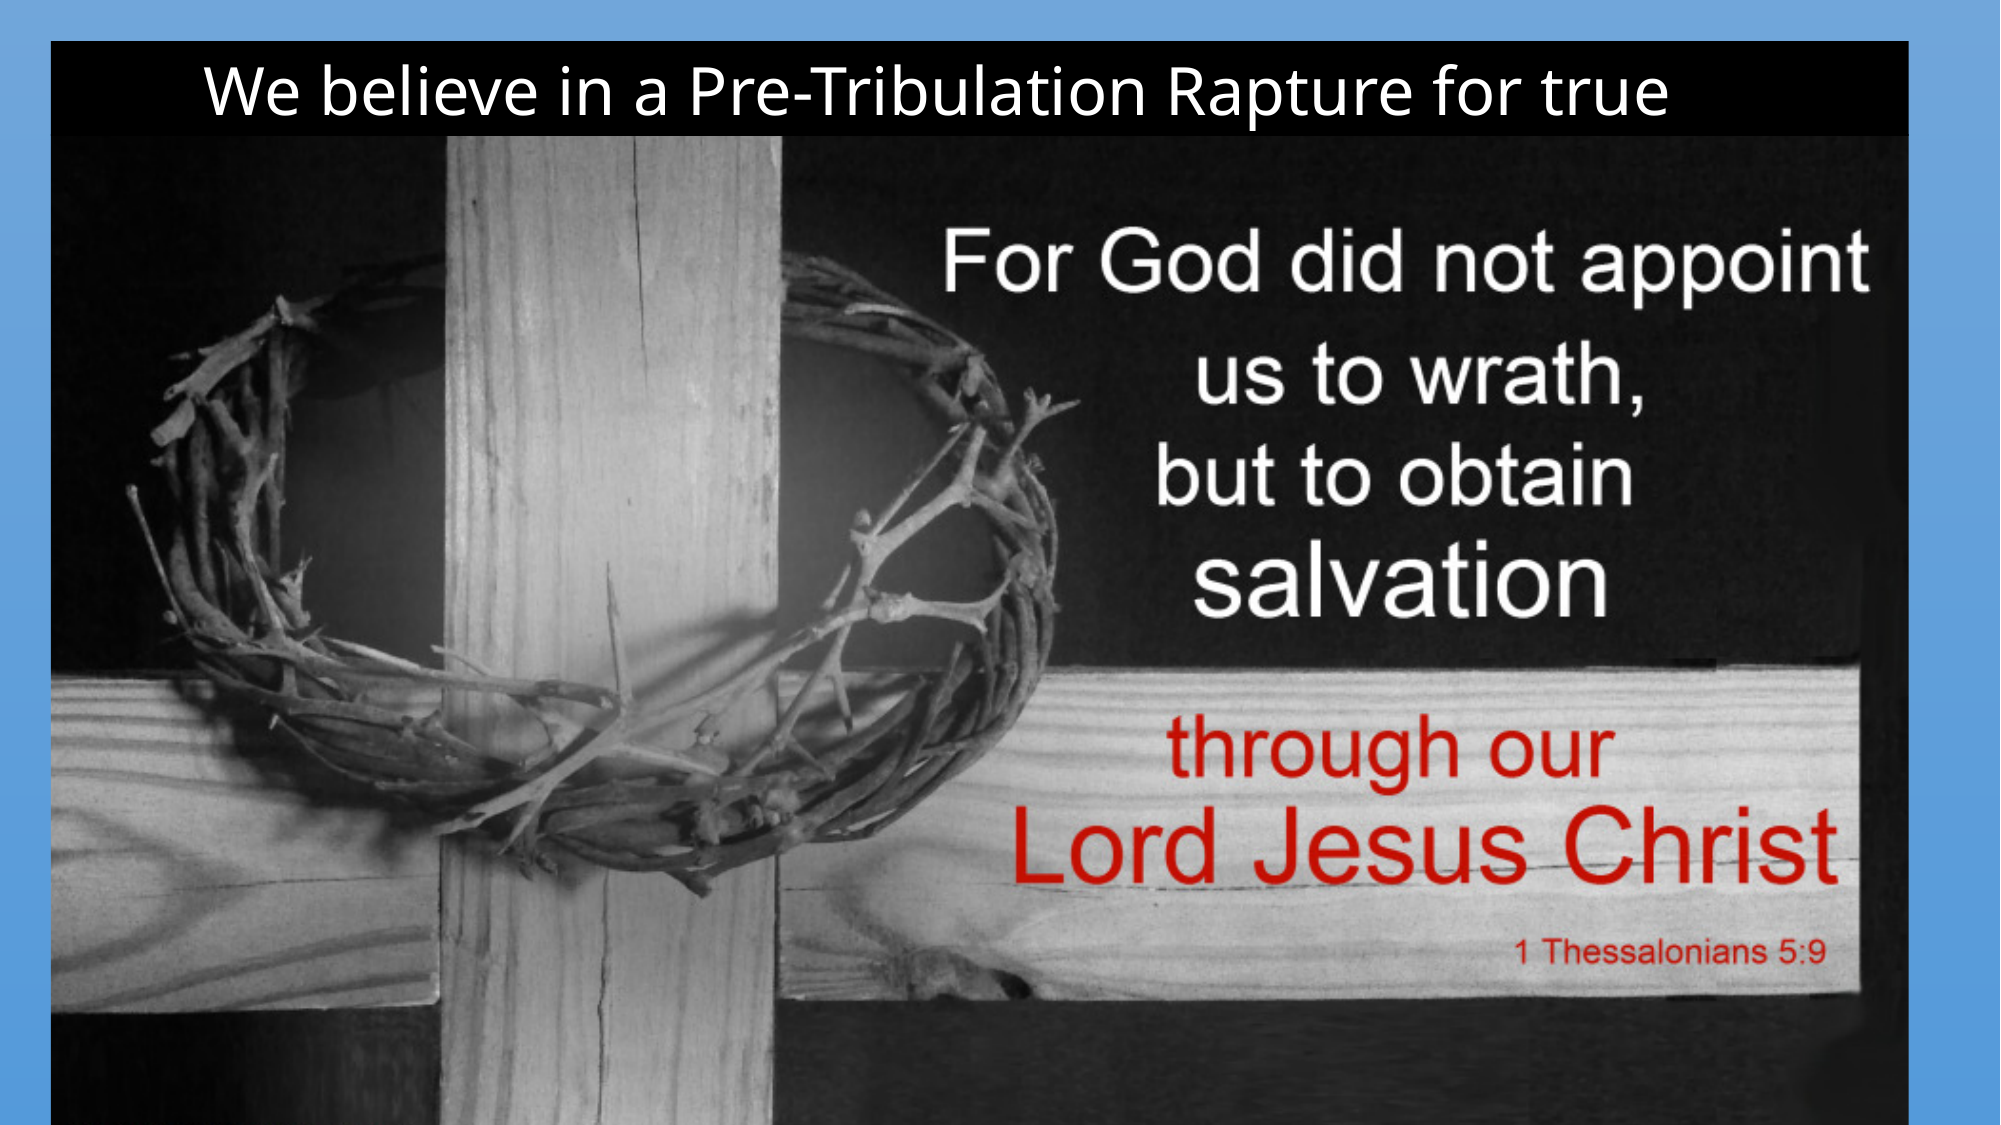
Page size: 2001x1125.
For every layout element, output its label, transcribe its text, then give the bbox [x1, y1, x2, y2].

text_box We believe in a Pre-Tribulation Rapture for true [50, 41, 1909, 134]
picture [50, 134, 1909, 1125]
text_box [0, 0, 2000, 1125]
